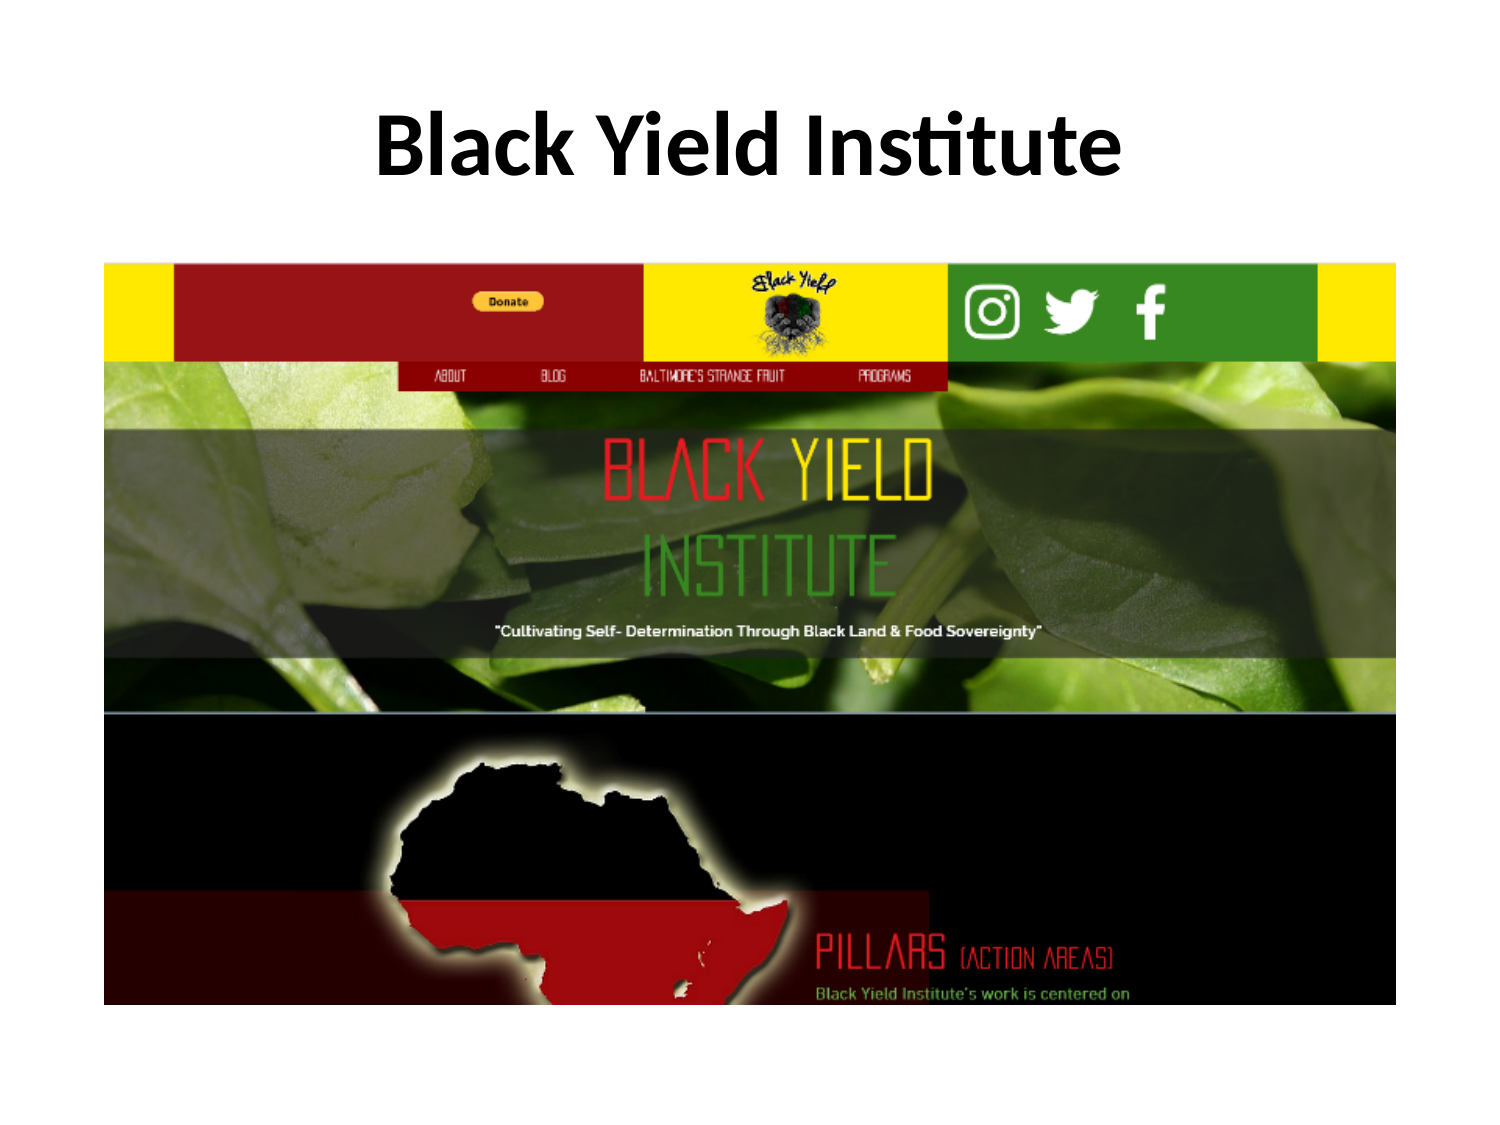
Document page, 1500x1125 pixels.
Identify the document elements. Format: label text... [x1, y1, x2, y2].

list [104, 262, 1396, 1006]
title Black Yield Institute [75, 45, 1425, 233]
